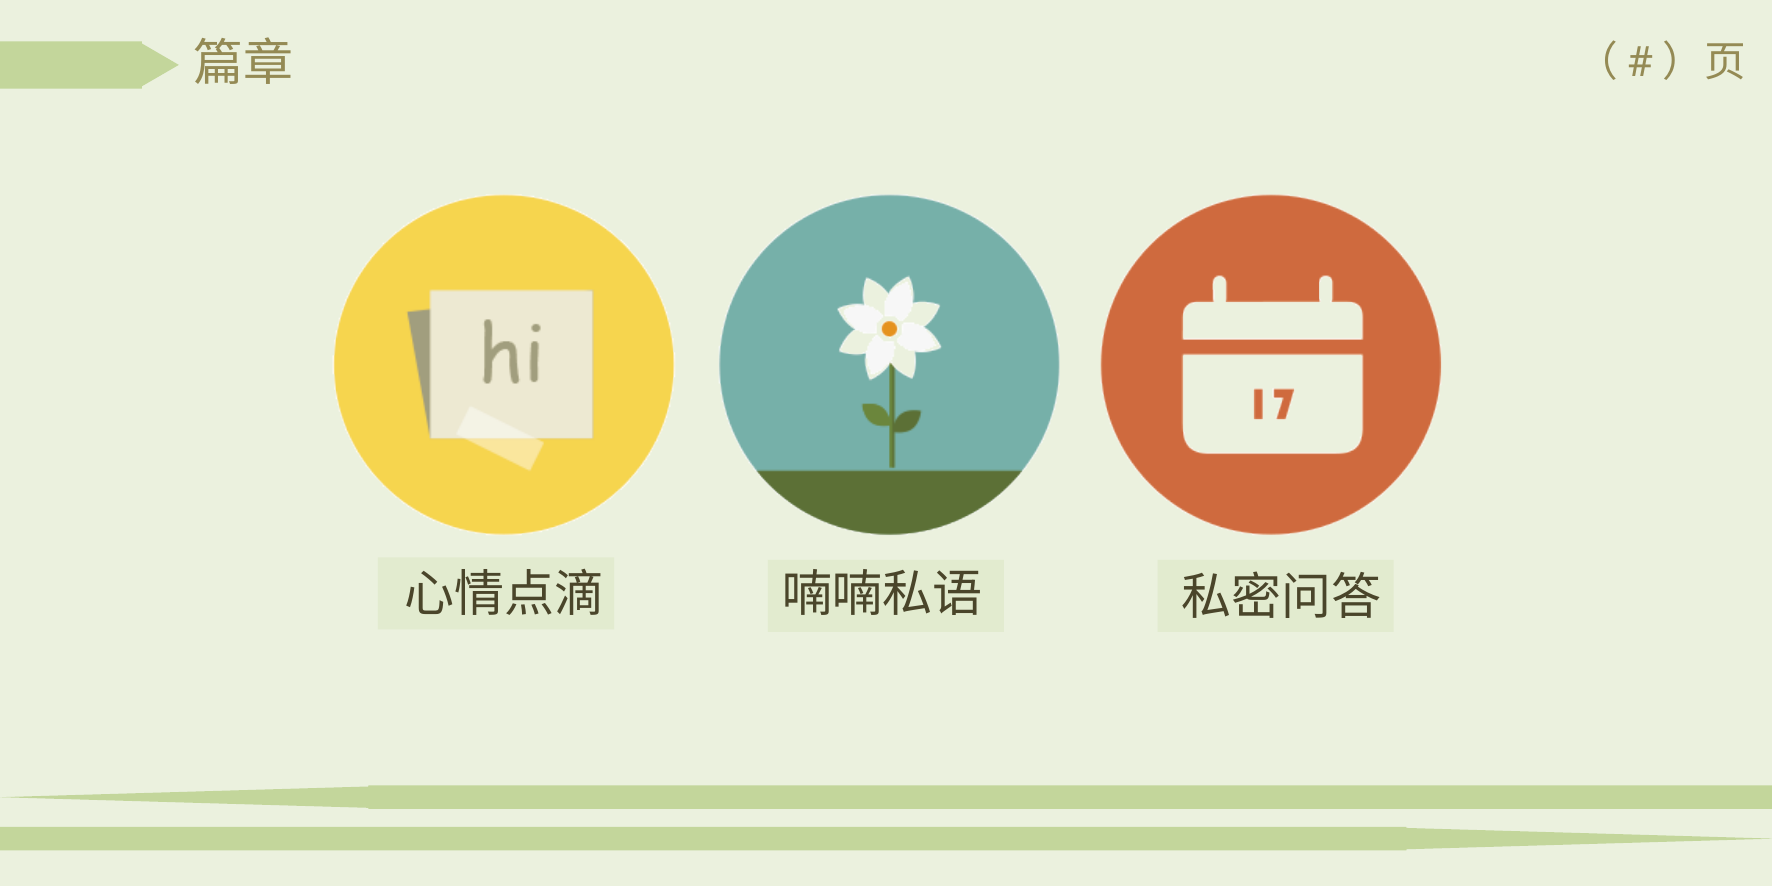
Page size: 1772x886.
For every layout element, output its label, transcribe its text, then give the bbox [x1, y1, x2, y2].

text_box [0, 824, 1772, 853]
text_box [0, 783, 1772, 811]
text_box [1155, 562, 1396, 634]
text_box 私密问答 [1167, 562, 1430, 633]
text_box [376, 562, 616, 632]
text_box （#）页 [1561, 27, 1772, 92]
text_box 心情点滴 [389, 562, 674, 629]
text_box 篇章 [178, 22, 355, 98]
text_box [766, 562, 1006, 634]
text_box [0, 39, 178, 91]
text_box 喃喃私语 [767, 562, 1004, 629]
picture [314, 194, 1457, 554]
